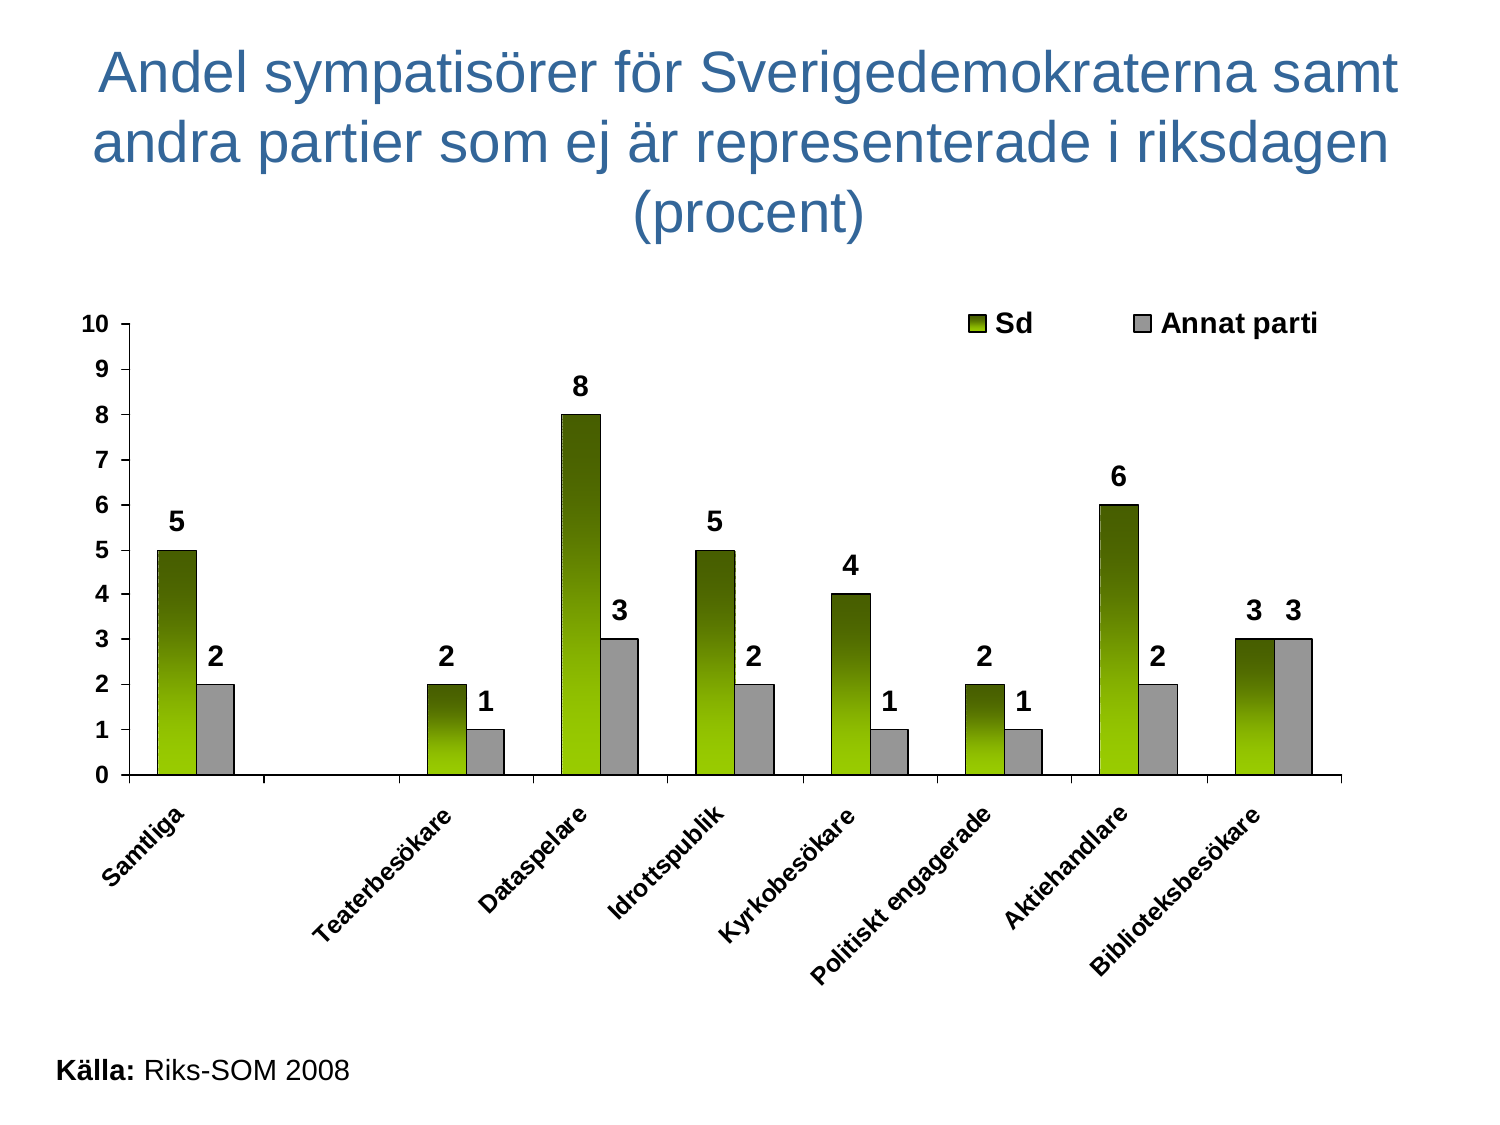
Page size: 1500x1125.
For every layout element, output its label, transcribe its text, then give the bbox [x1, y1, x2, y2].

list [52, 278, 1400, 1022]
text_box Källa: Riks-SOM 2008 [41, 1043, 1459, 1094]
title Andel sympatisörer för Sverigedemokraterna samt andra partier som ej är representerade i riksdagen (procent) [74, 44, 1426, 233]
